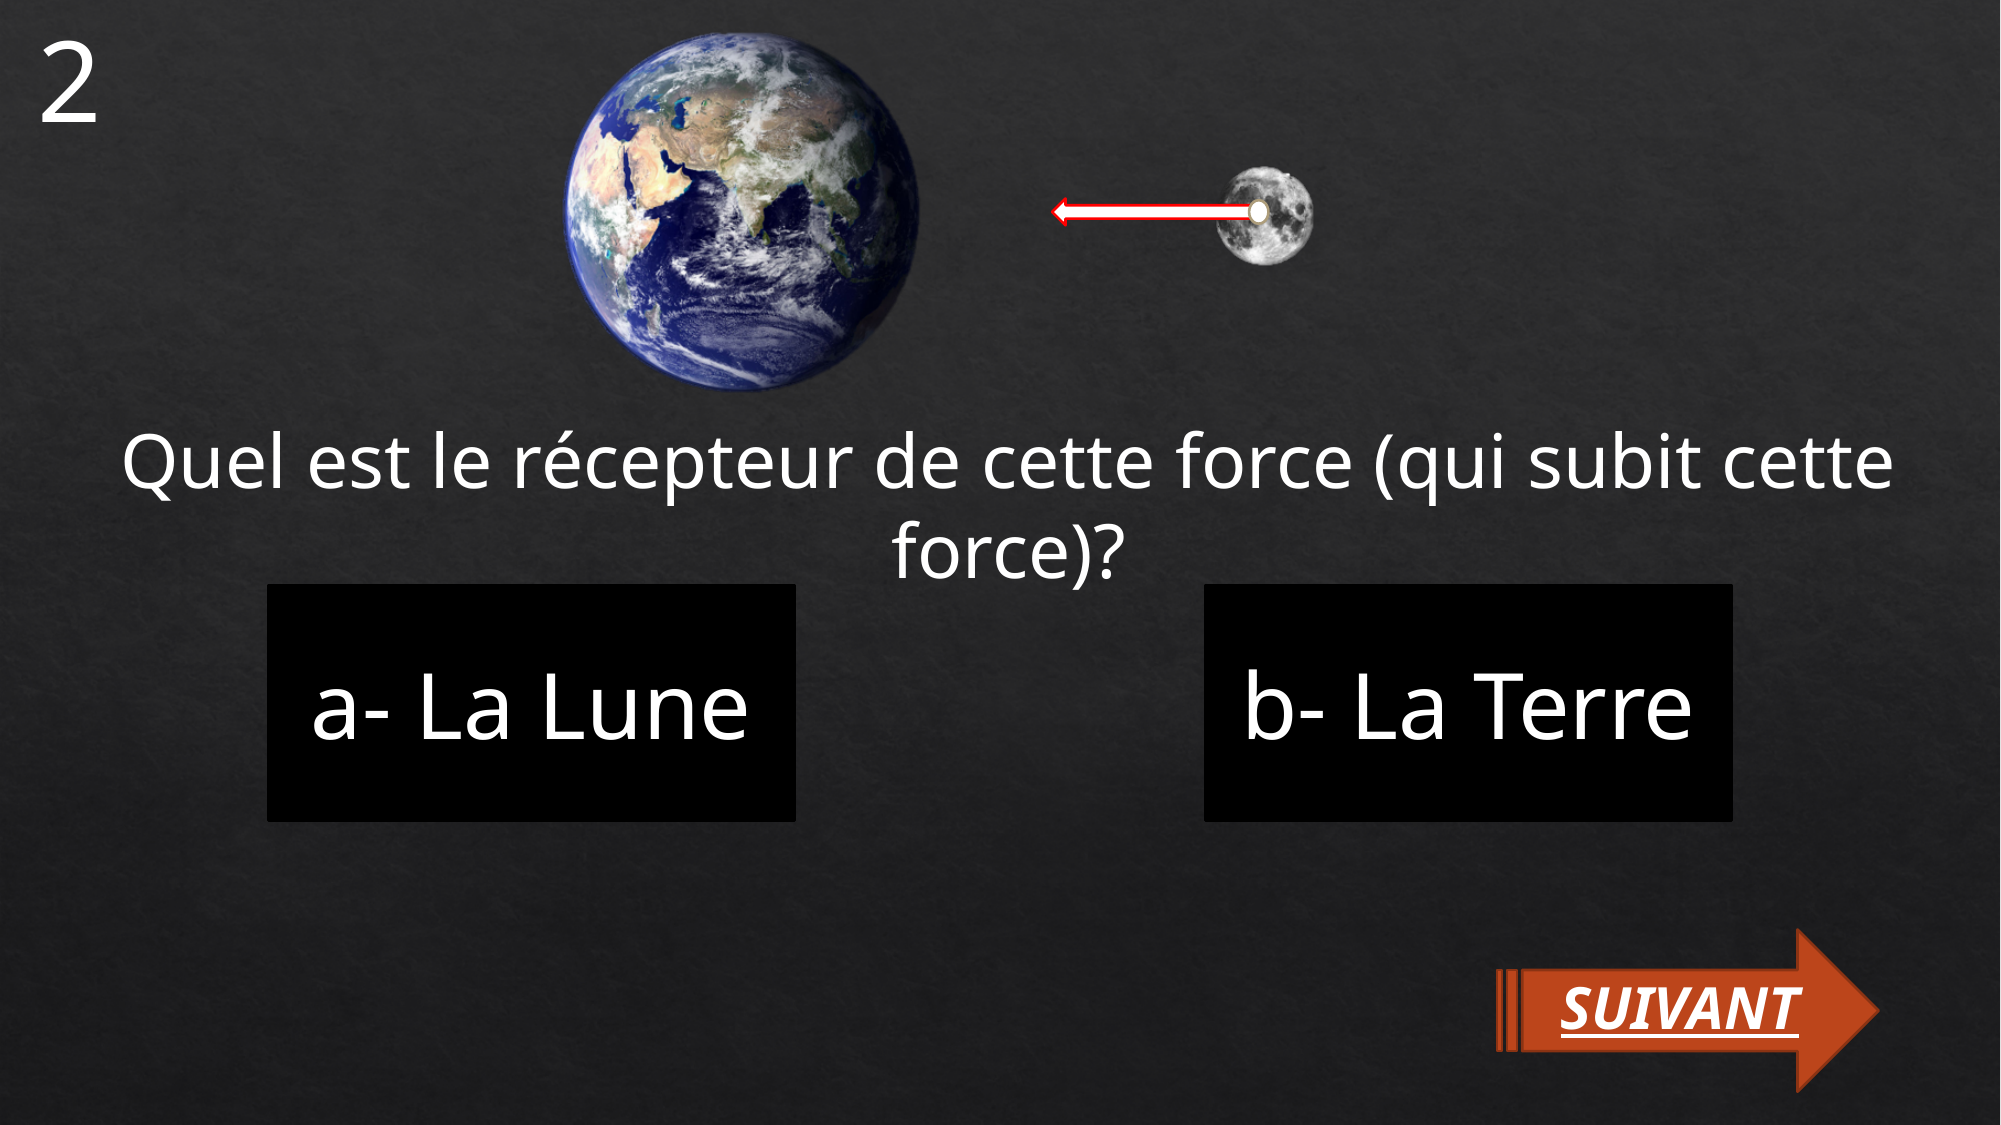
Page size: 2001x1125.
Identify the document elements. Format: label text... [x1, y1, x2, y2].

text_box Quel est le récepteur de cette force (qui subit cette force)? [51, 406, 1966, 602]
text_box a- La Lune [267, 584, 796, 822]
text_box b- La Terre [1204, 584, 1733, 822]
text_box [531, 0, 1498, 432]
text_box SUIVANT [1496, 969, 1503, 1052]
text_box SUIVANT [1520, 928, 1880, 1093]
text_box 2 [23, 2, 134, 152]
text_box SUIVANT [1506, 969, 1518, 1052]
